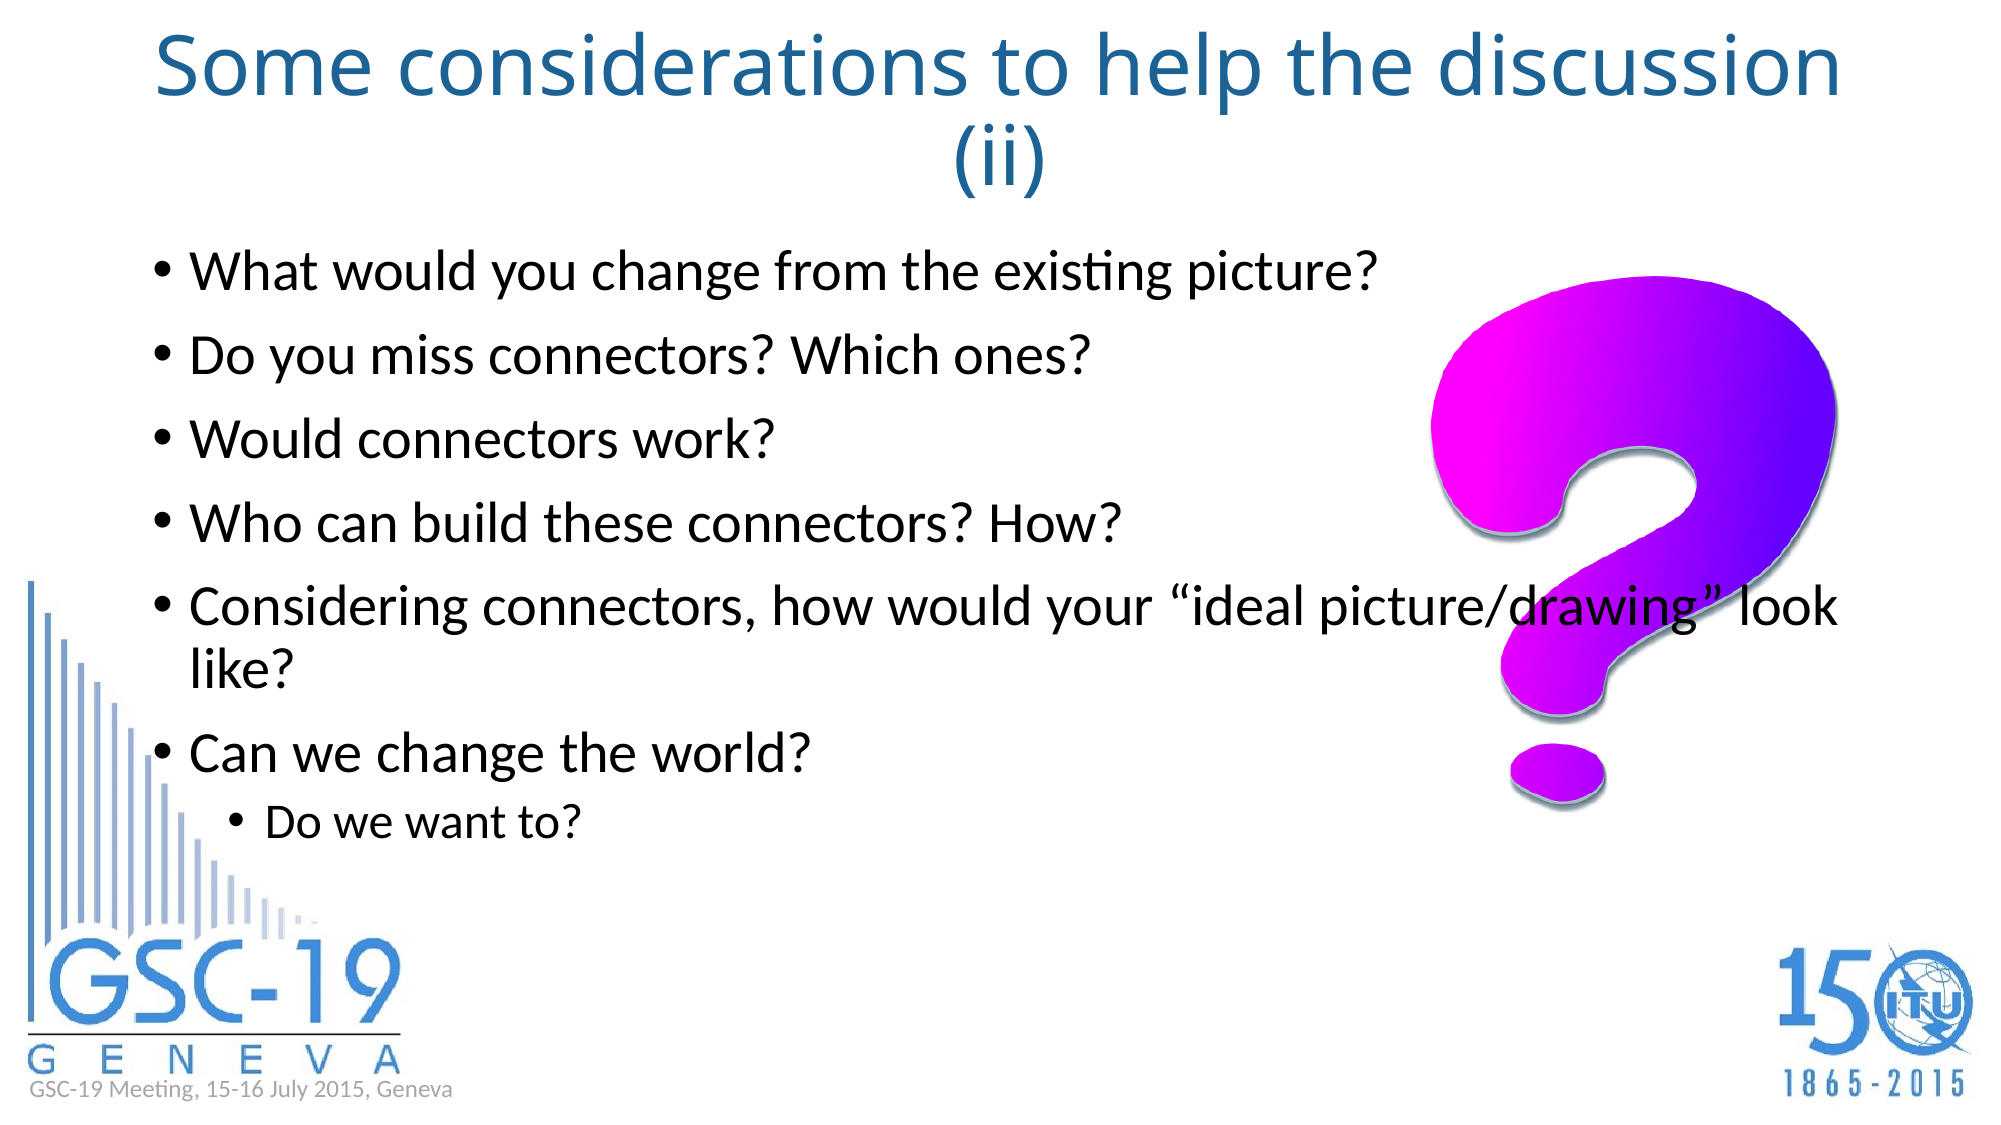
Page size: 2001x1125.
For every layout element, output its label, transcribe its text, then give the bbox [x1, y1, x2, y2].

picture [1766, 936, 1986, 1107]
list What would you change from the existing picture? Do you miss connectors? Which ones? Would connectors work? Who can build these connectors? How? Considering connectors, how would your “ideal picture/drawing” look like? Can we change the world? Do we want to? [137, 232, 1863, 992]
title Some considerations to help the discussion (ii) [137, 34, 1863, 193]
picture [1327, 232, 1907, 813]
picture [19, 567, 416, 1084]
